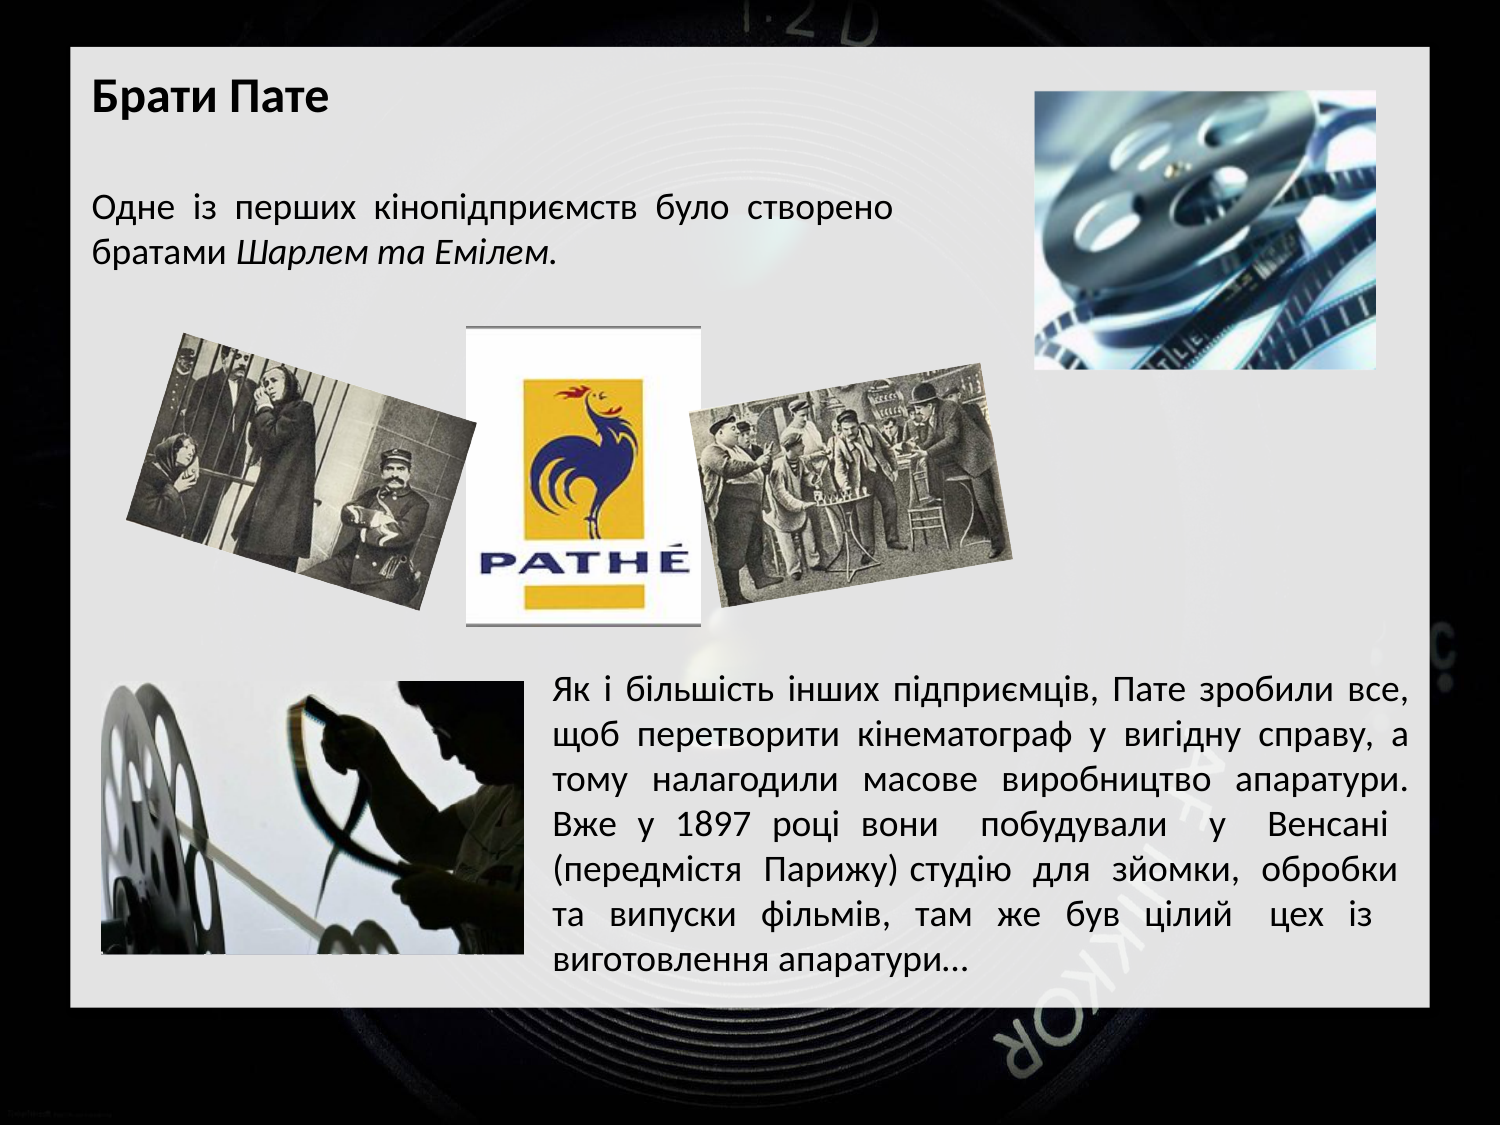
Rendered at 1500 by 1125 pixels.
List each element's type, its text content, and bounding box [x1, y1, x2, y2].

text_box Як і більшість інших підприємців, Пате зробили все, щоб перетворити кінематограф у вигідну справу, а тому налагодили масове виробництво апаратури. Вже у 1897 році вони побудували у Венсані (передмістя Парижу) студію для зйомки, обробки та випуски фільмів, там же був цілий цех із виготовлення апаратури… [537, 656, 1425, 987]
picture [0, 0, 1500, 1125]
text_box [68, 45, 1432, 1010]
text_box Брати Пате Одне із перших кінопідприємств було створено братами Шарлем та Емілем. [76, 54, 909, 430]
